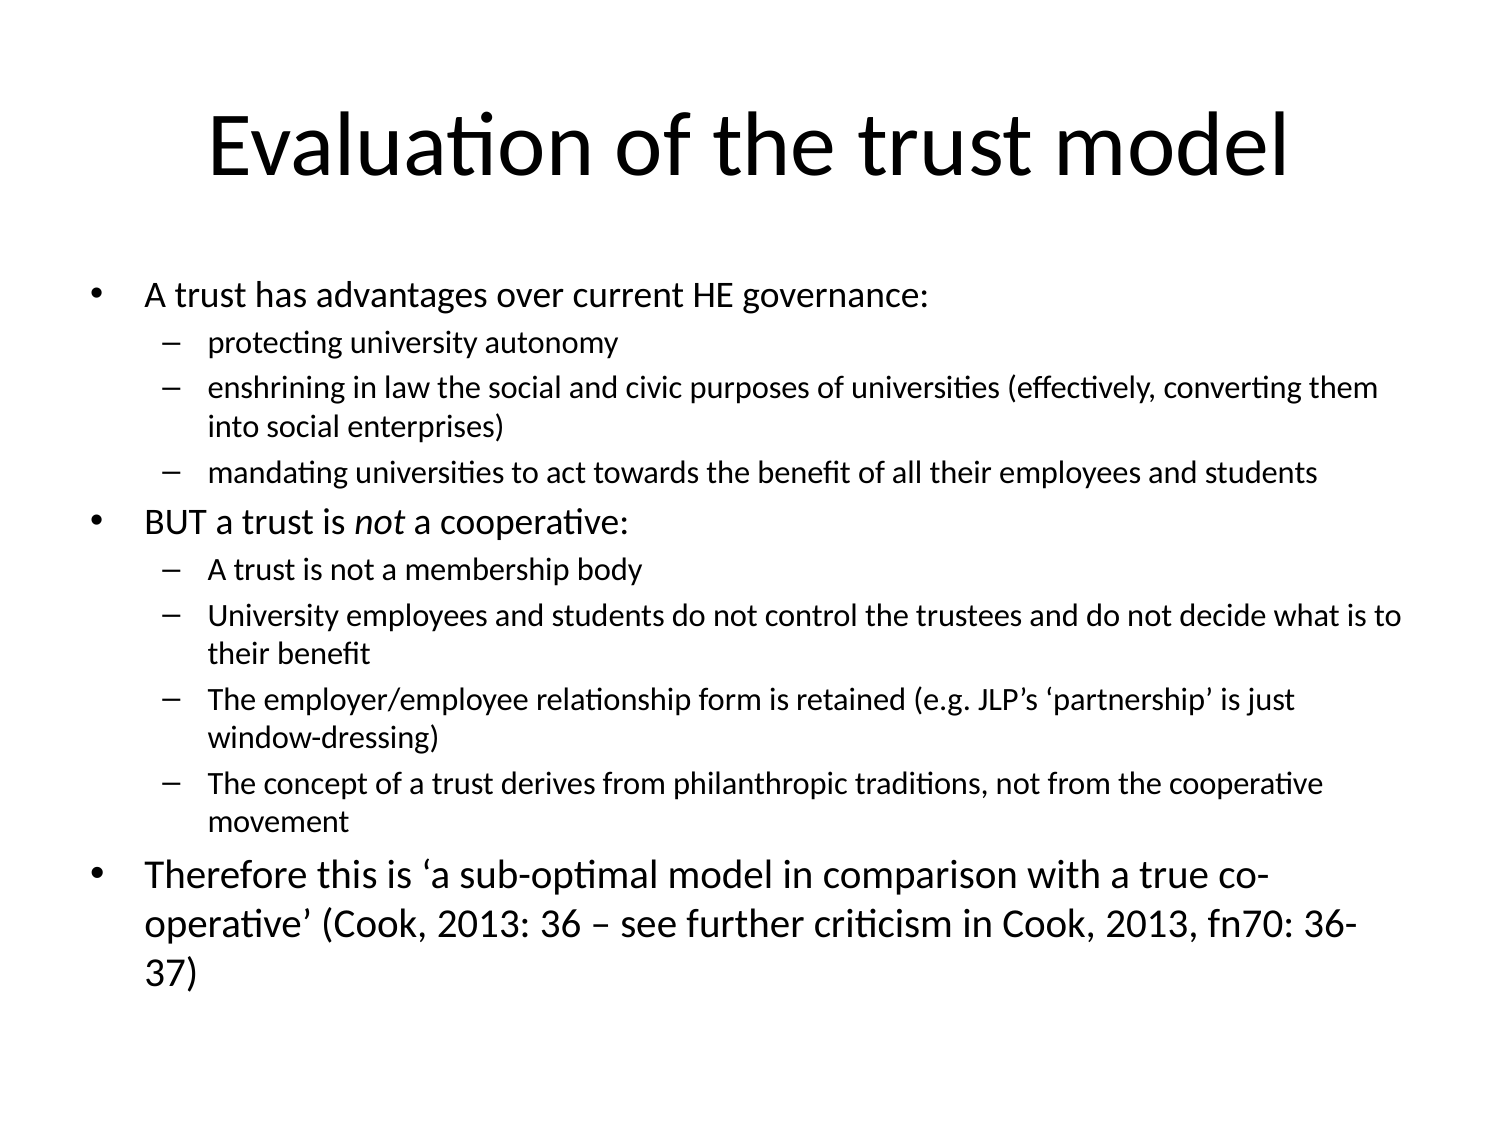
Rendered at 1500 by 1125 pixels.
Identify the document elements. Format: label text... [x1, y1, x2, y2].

list A trust has advantages over current HE governance: protecting university autonomy enshrining in law the social and civic purposes of universities (effectively, converting them into social enterprises) mandating universities to act towards the benefit of all their employees and students BUT a trust is not a cooperative: A trust is not a membership body University employees and students do not control the trustees and do not decide what is to their benefit The employer/employee relationship form is retained (e.g. JLP’s ‘partnership’ is just window-dressing) The concept of a trust derives from philanthropic traditions, not from the cooperative movement Therefore this is ‘a sub-optimal model in comparison with a true co-operative’ (Cook, 2013: 36 – see further criticism in Cook, 2013, fn70: 36-37) [75, 262, 1425, 1005]
title Evaluation of the trust model [75, 45, 1425, 233]
